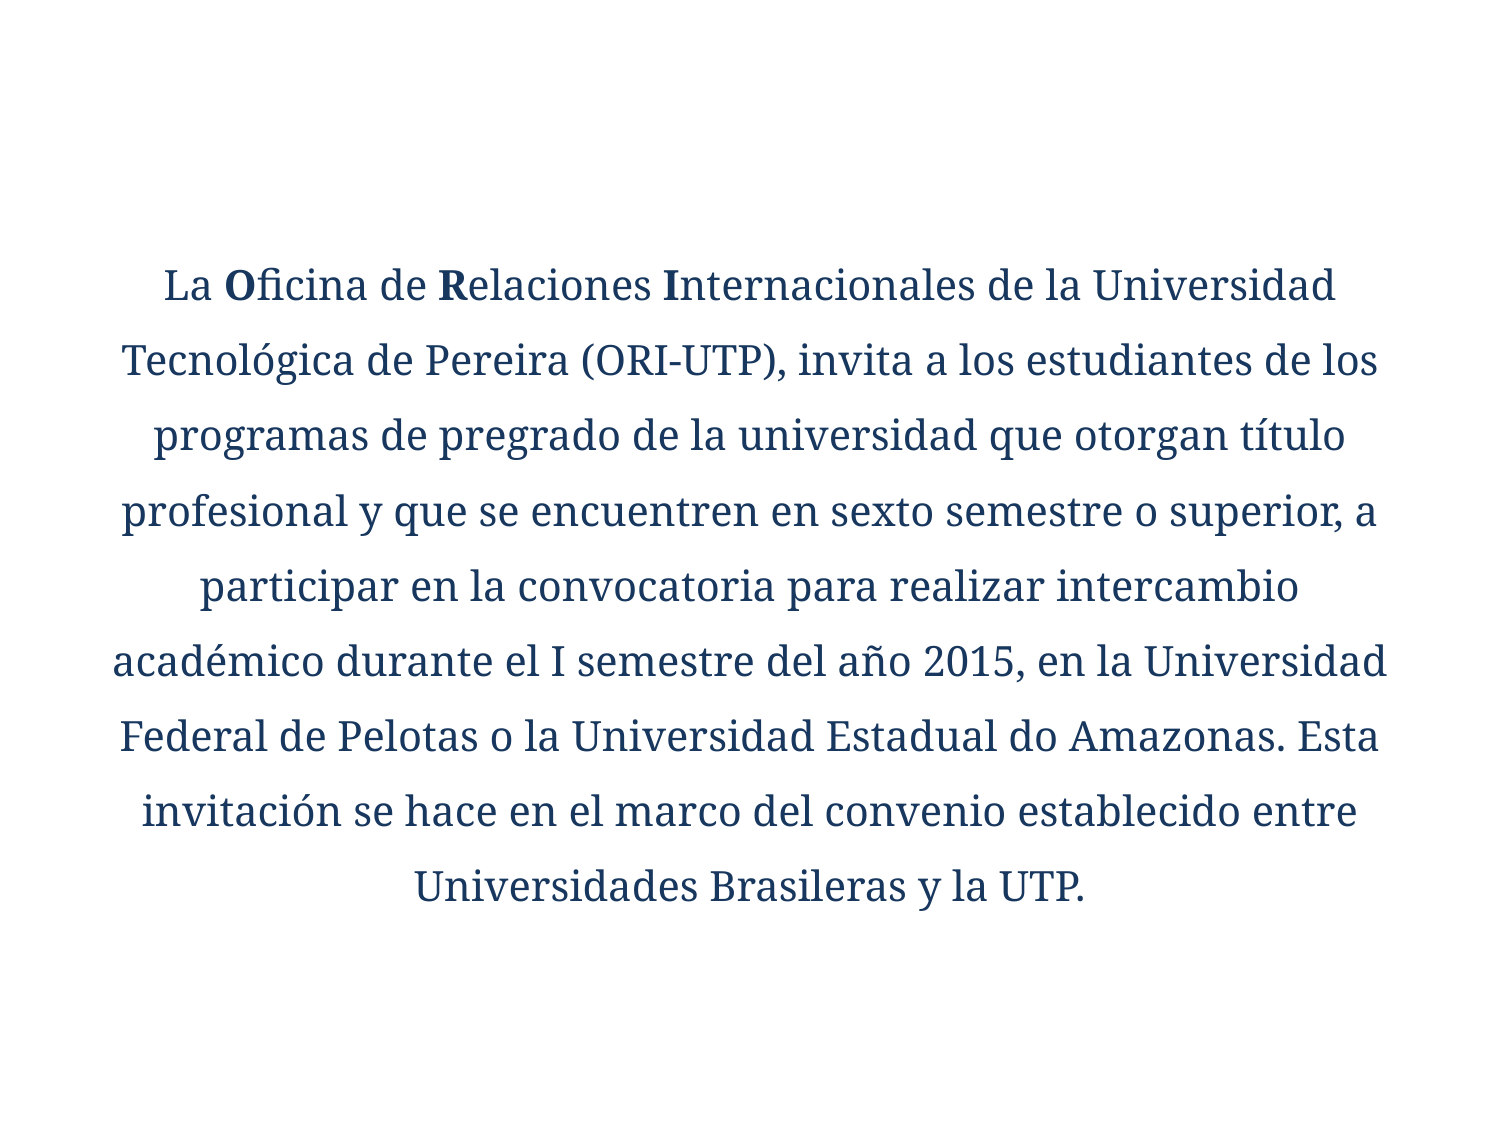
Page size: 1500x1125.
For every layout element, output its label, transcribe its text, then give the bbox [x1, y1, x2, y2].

list La Oficina de Relaciones Internacionales de la Universidad Tecnológica de Pereira (ORI-UTP), invita a los estudiantes de los programas de pregrado de la universidad que otorgan título profesional y que se encuentren en sexto semestre o superior, a participar en la convocatoria para realizar intercambio académico durante el I semestre del año 2015, en la Universidad Federal de Pelotas o la Universidad Estadual do Amazonas. Esta invitación se hace en el marco del convenio establecido entre Universidades Brasileras y la UTP. [75, 226, 1425, 1125]
